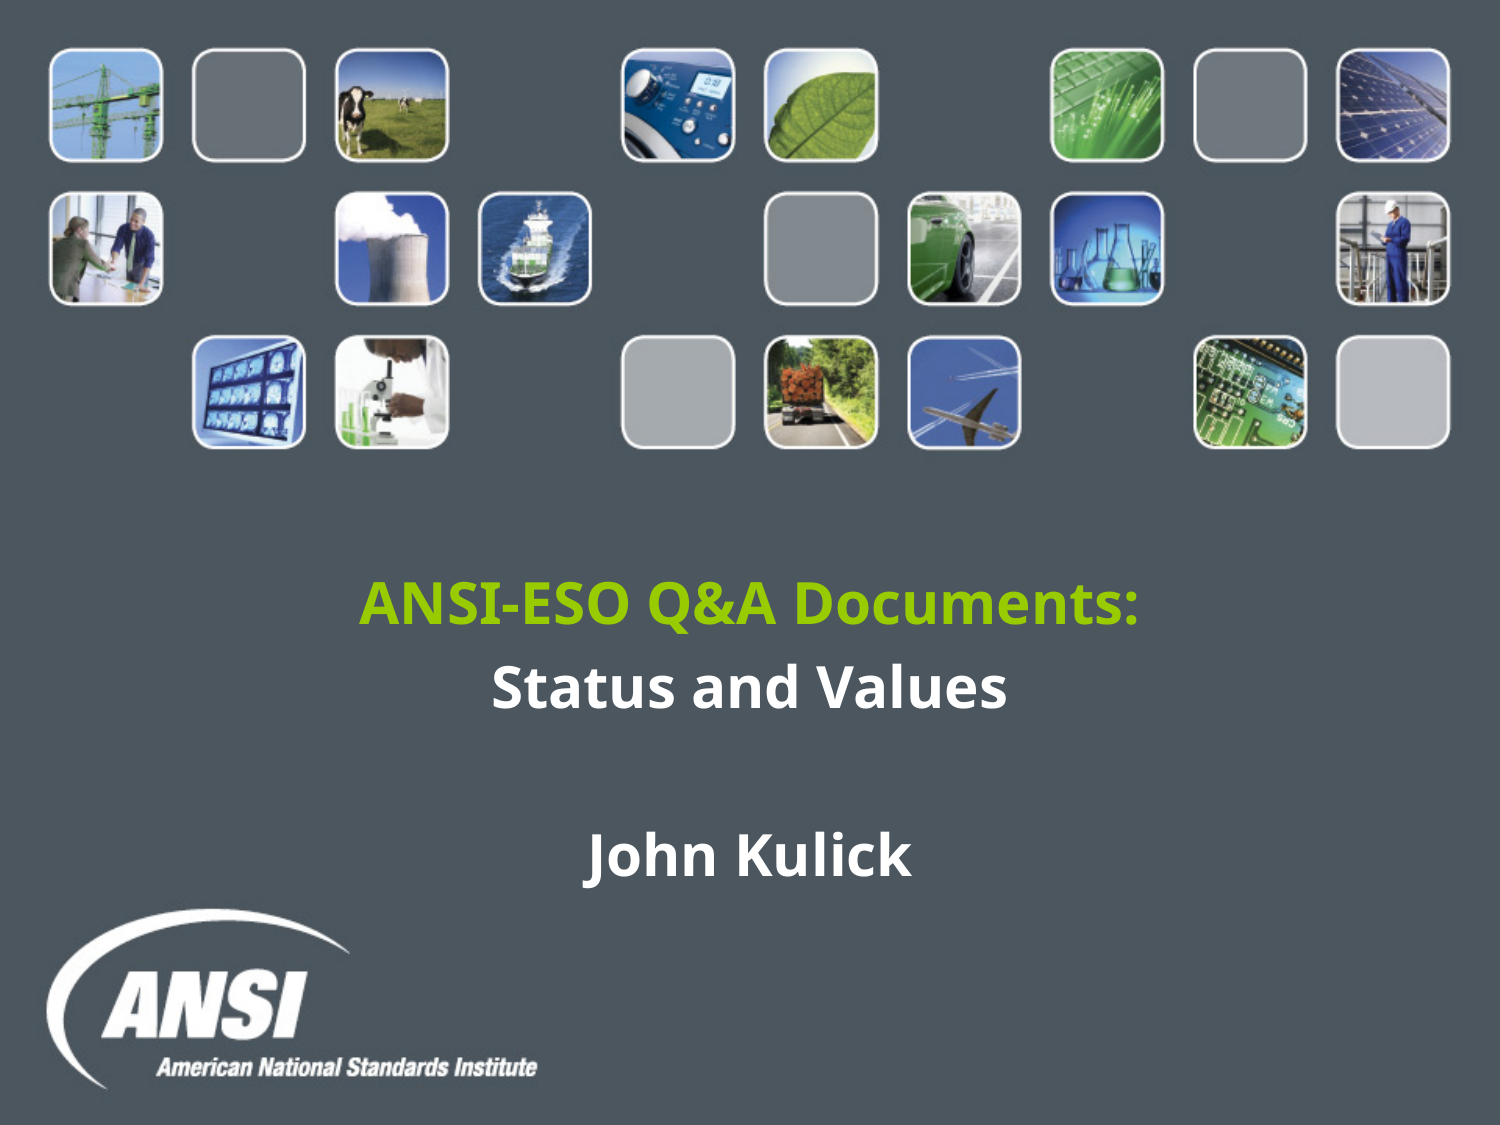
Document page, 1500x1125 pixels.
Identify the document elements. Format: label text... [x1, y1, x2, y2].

title ANSI-ESO Q&A Documents: Status and Values John Kulick [112, 624, 1388, 817]
picture [0, 0, 1500, 1125]
